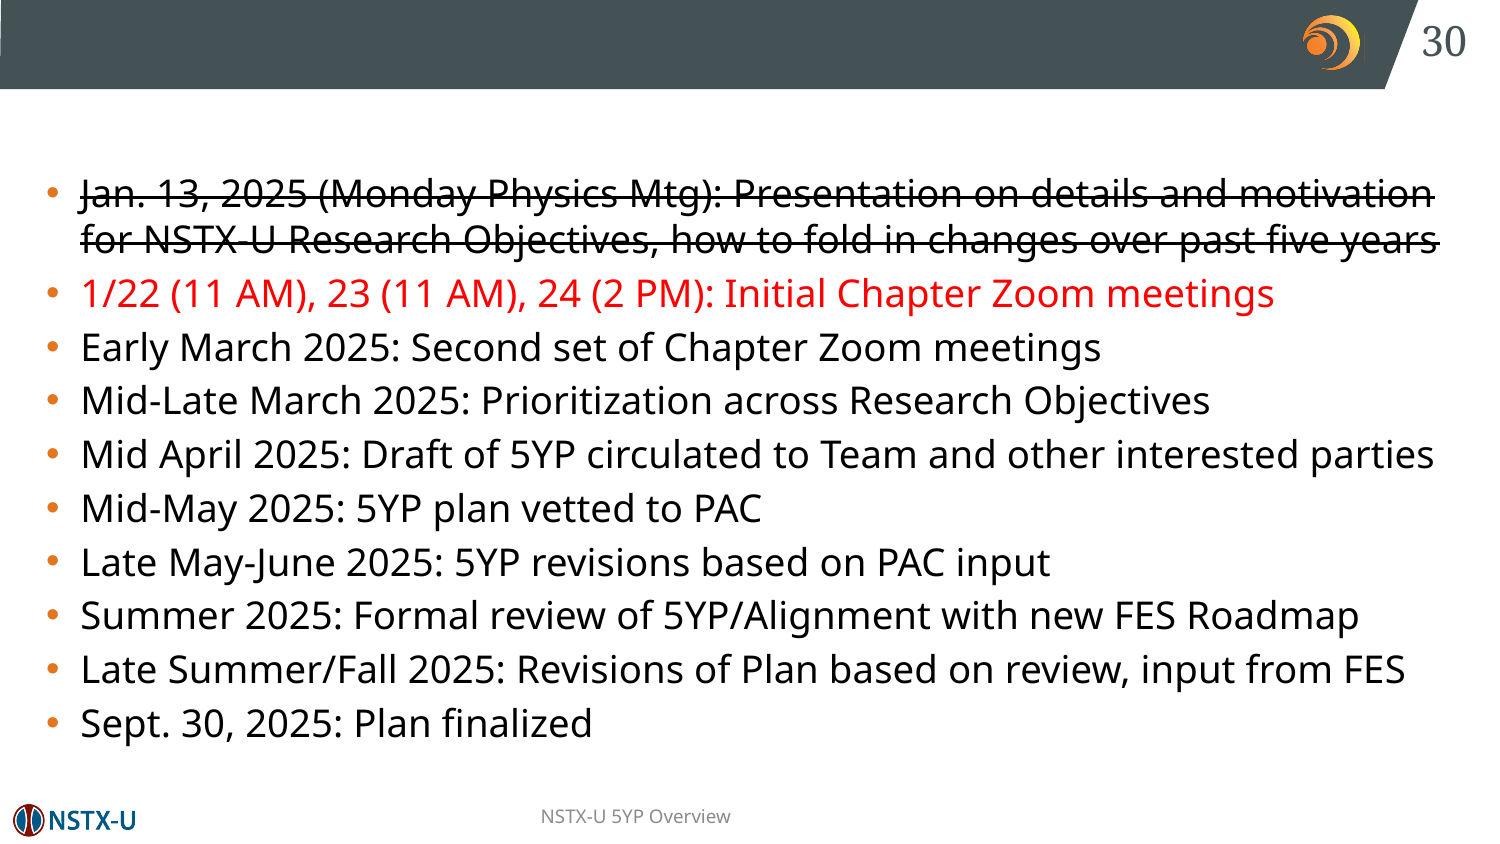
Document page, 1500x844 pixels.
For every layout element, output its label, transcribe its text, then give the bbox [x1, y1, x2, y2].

slide_number 30 [1388, 0, 1500, 88]
list Jan. 13, 2025 (Monday Physics Mtg): Presentation on details and motivation for NSTX-U Research Objectives, how to fold in changes over past five years 1/22 (11 AM), 23 (11 AM), 24 (2 PM): Initial Chapter Zoom meetings Early March 2025: Second set of Chapter Zoom meetings Mid-Late March 2025: Prioritization across Research Objectives Mid April 2025: Draft of 5YP circulated to Team and other interested parties Mid-May 2025: 5YP plan vetted to PAC Late May-June 2025: 5YP revisions based on PAC input Summer 2025: Formal review of 5YP/Alignment with new FES Roadmap Late Summer/Fall 2025: Revisions of Plan based on review, input from FES Sept. 30, 2025: Plan finalized [31, 93, 1483, 822]
footer NSTX-U 5YP Overview [31, 790, 1241, 844]
picture [13, 804, 31, 837]
picture [1269, 0, 1365, 93]
